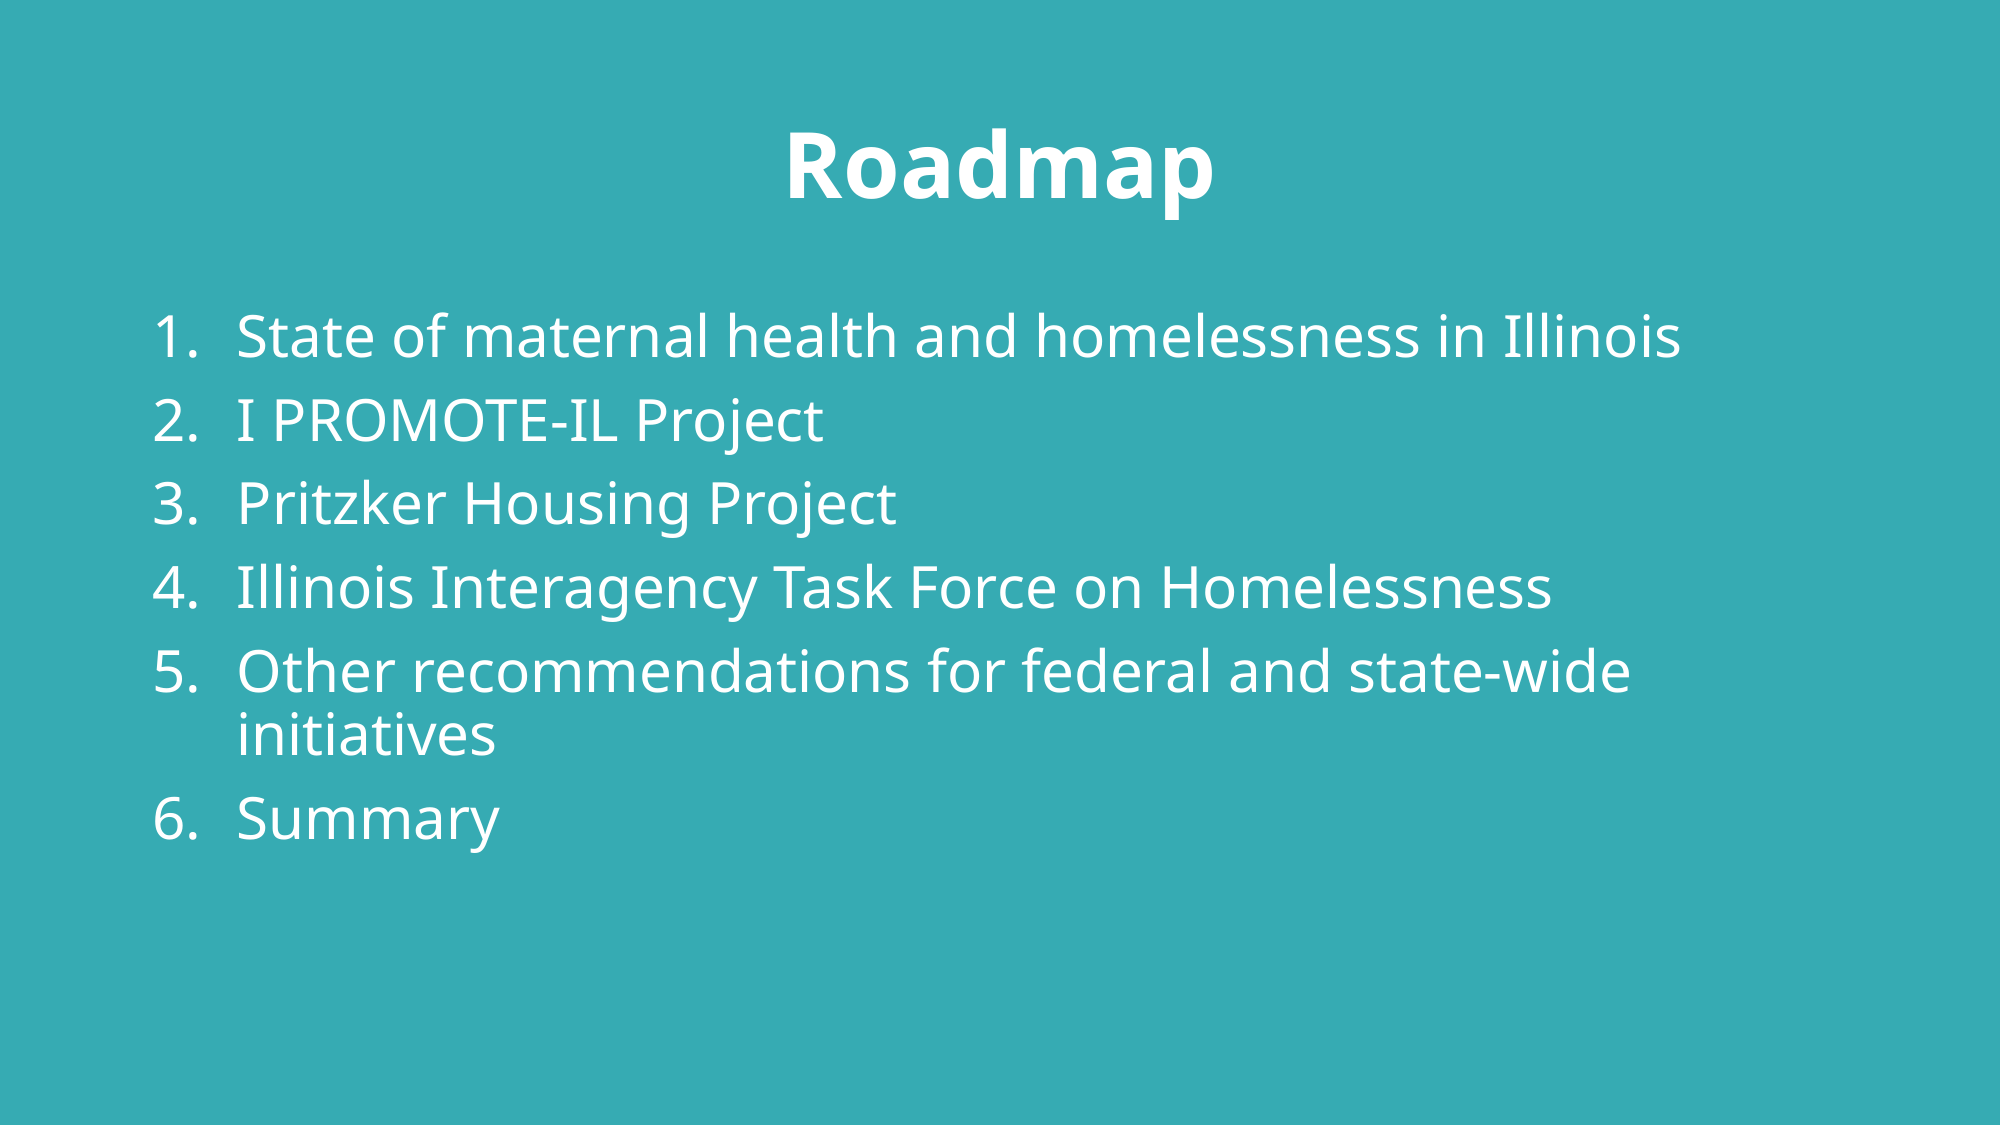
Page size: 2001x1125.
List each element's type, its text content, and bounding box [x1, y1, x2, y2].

list State of maternal health and homelessness in Illinois I PROMOTE-IL Project Pritzker Housing Project Illinois Interagency Task Force on Homelessness Other recommendations for federal and state-wide initiatives Summary [137, 299, 1863, 1014]
title Roadmap [137, 59, 1863, 278]
